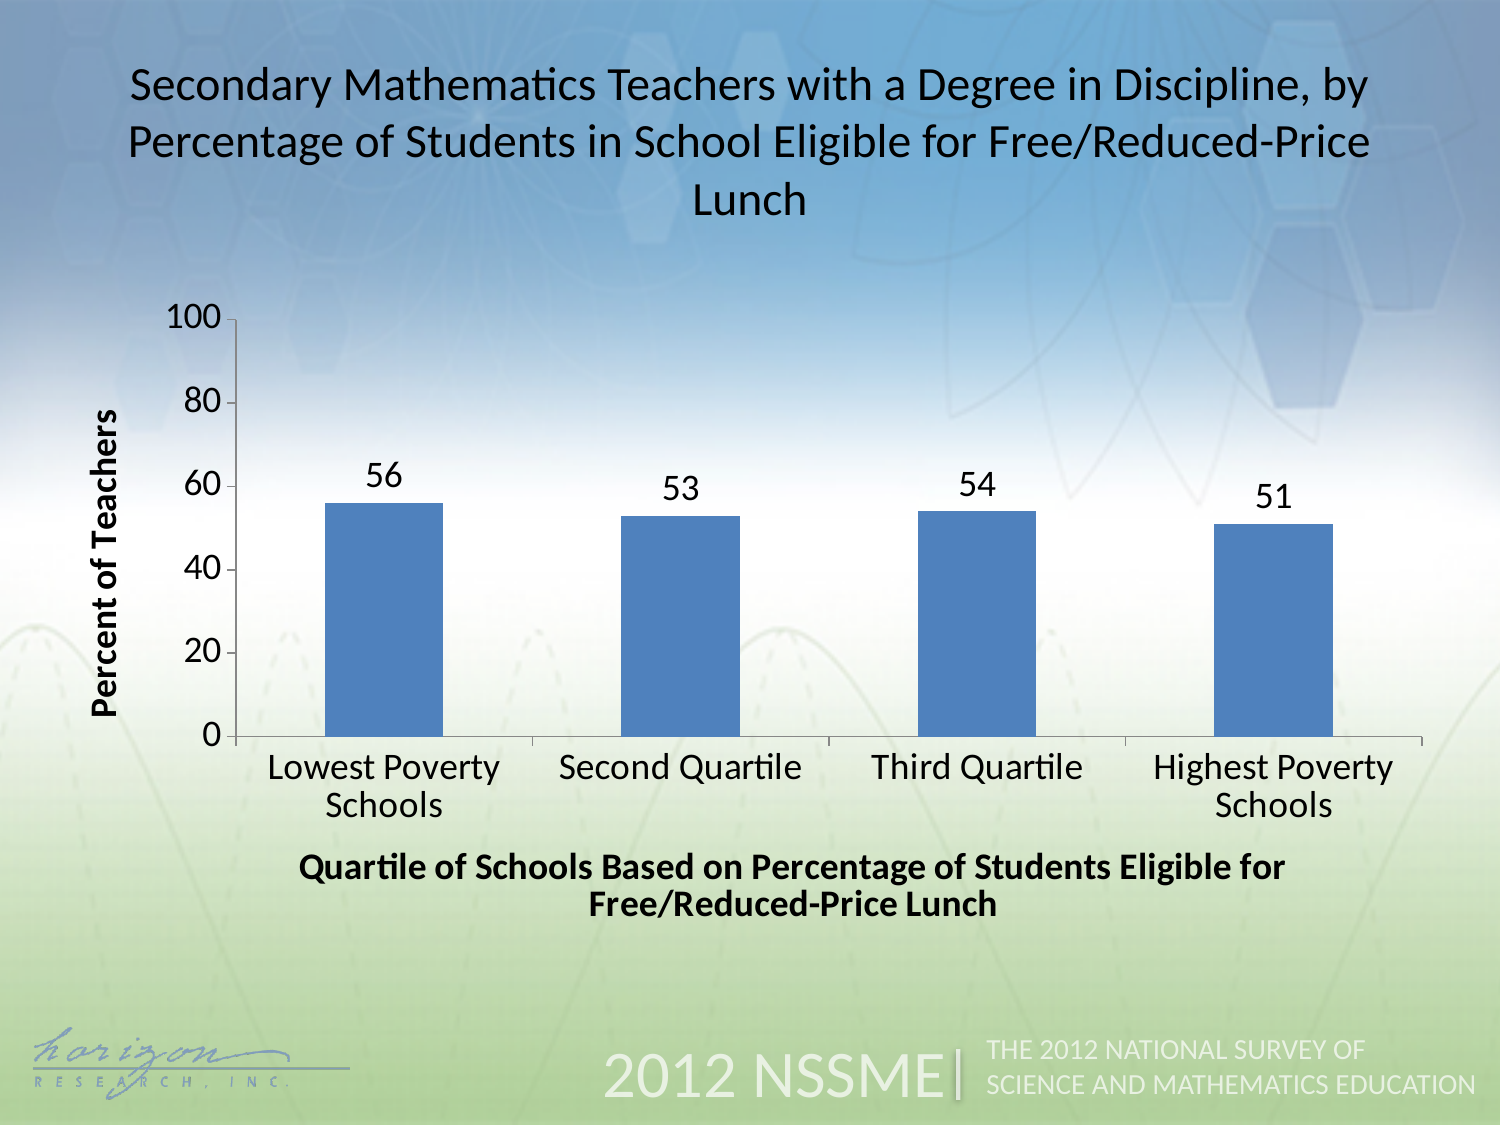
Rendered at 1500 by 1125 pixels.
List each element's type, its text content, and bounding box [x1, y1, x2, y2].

text_box Secondary Mathematics Teachers with a Degree in Discipline, by Percentage of Students in School Eligible for Free/Reduced-Price Lunch [74, 45, 1425, 233]
picture [0, 0, 1500, 1125]
chart [49, 287, 1451, 963]
